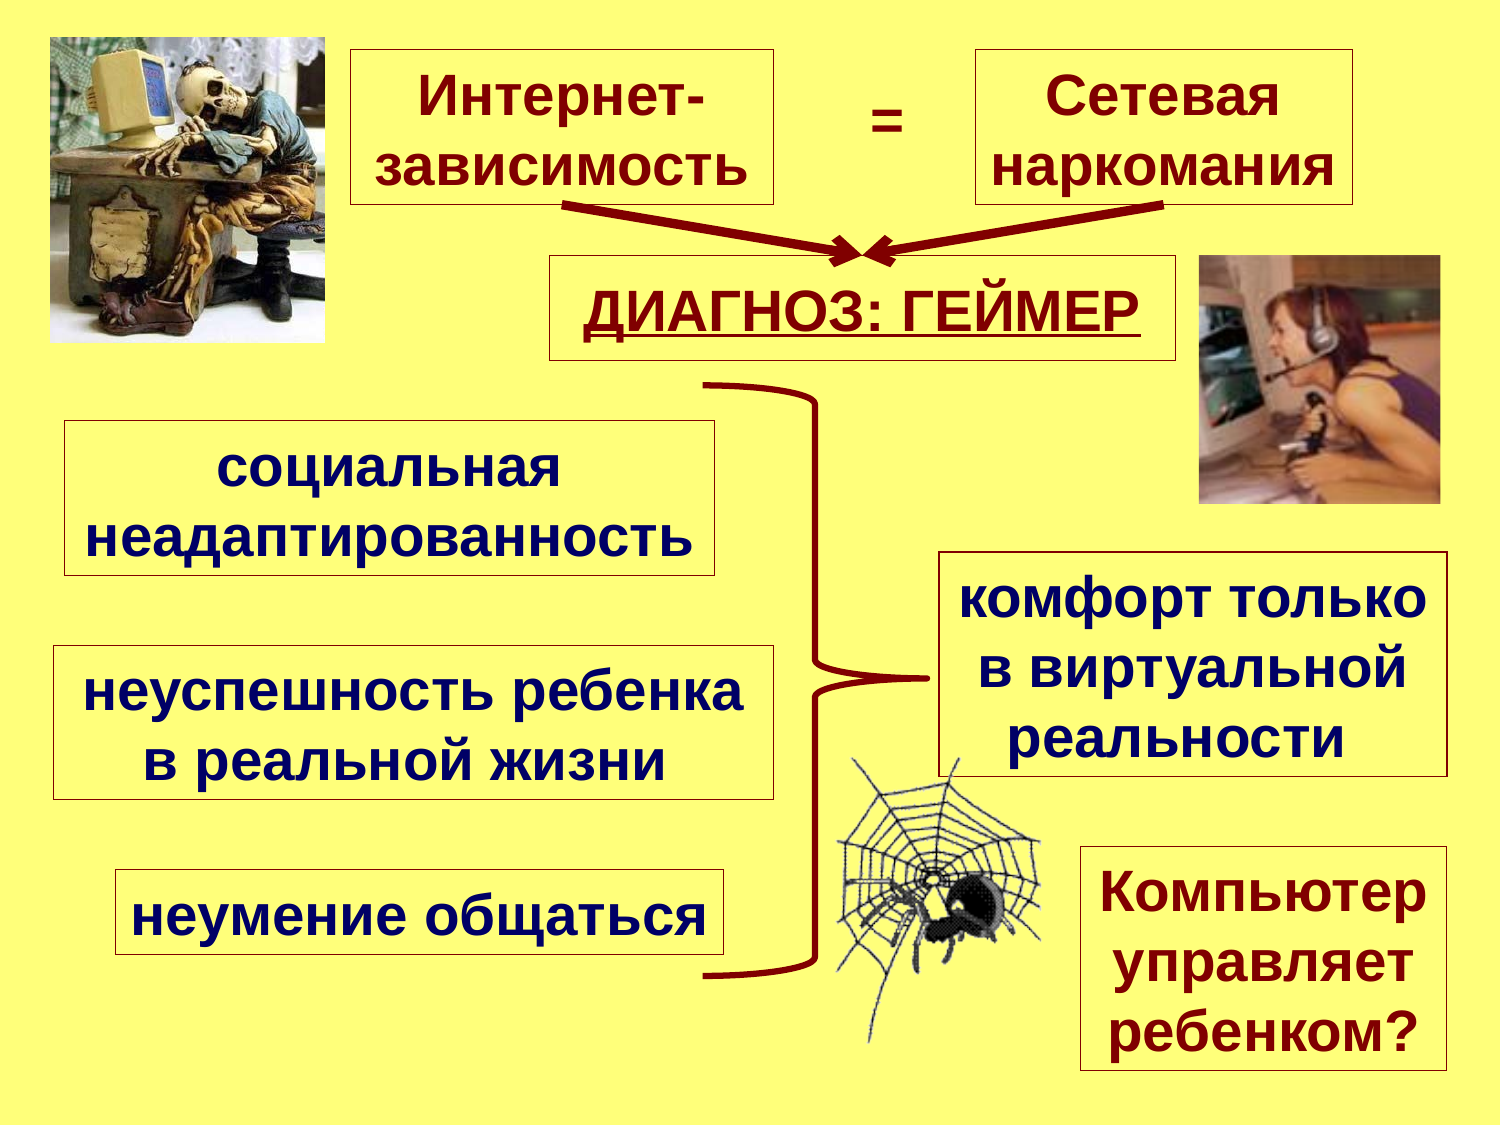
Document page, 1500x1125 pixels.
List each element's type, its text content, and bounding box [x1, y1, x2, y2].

text_box Сетевая наркомания [975, 49, 1353, 205]
picture [49, 37, 326, 343]
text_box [861, 206, 1164, 256]
text_box = [800, 75, 975, 160]
picture [832, 750, 1288, 1125]
text_box [702, 384, 928, 977]
picture [1198, 255, 1441, 504]
text_box комфорт только в виртуальной реальности [938, 551, 1447, 777]
text_box неумение общаться [115, 869, 702, 955]
title ДИАГНОЗ: ГЕЙМЕР [549, 255, 1176, 361]
text_box социальная неадаптированность [64, 420, 702, 576]
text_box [561, 206, 859, 256]
text_box Компьютер управляет ребенком? [1291, 846, 1447, 1071]
text_box неуспешность ребенка в реальной жизни [53, 645, 702, 800]
text_box Интернет-зависимость [350, 49, 774, 205]
